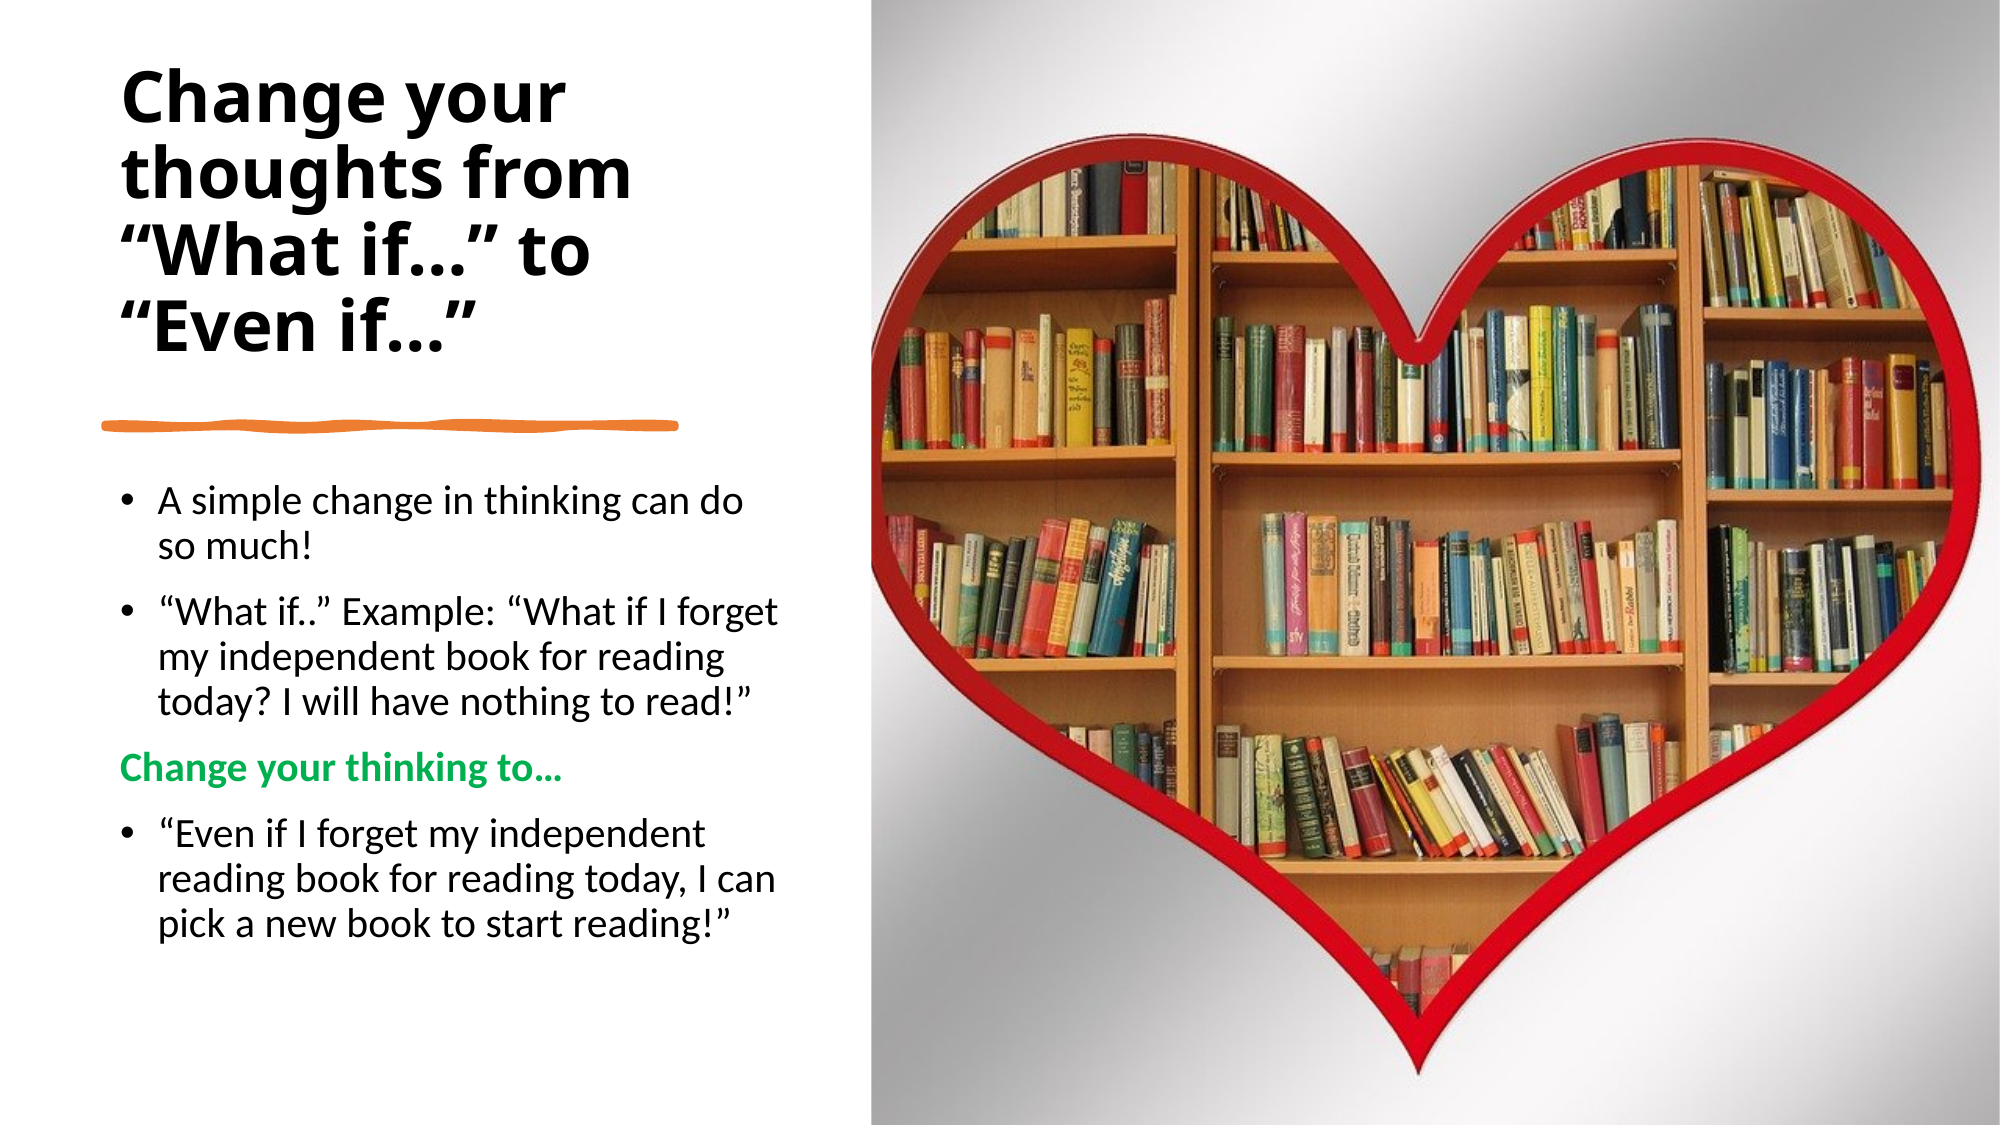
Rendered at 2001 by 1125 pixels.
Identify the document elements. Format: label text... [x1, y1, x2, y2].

title Change your thoughts from “What if…” to “Even if…” [105, 53, 822, 375]
text_box [0, 0, 871, 1125]
text_box [103, 421, 676, 431]
list A simple change in thinking can do so much! “What if..” Example: “What if I forget my independent book for reading today? I will have nothing to read!” Change your thinking to… “Even if I forget my independent reading book for reading today, I can pick a new book to start reading!” [105, 471, 802, 1016]
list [871, 0, 2000, 1125]
